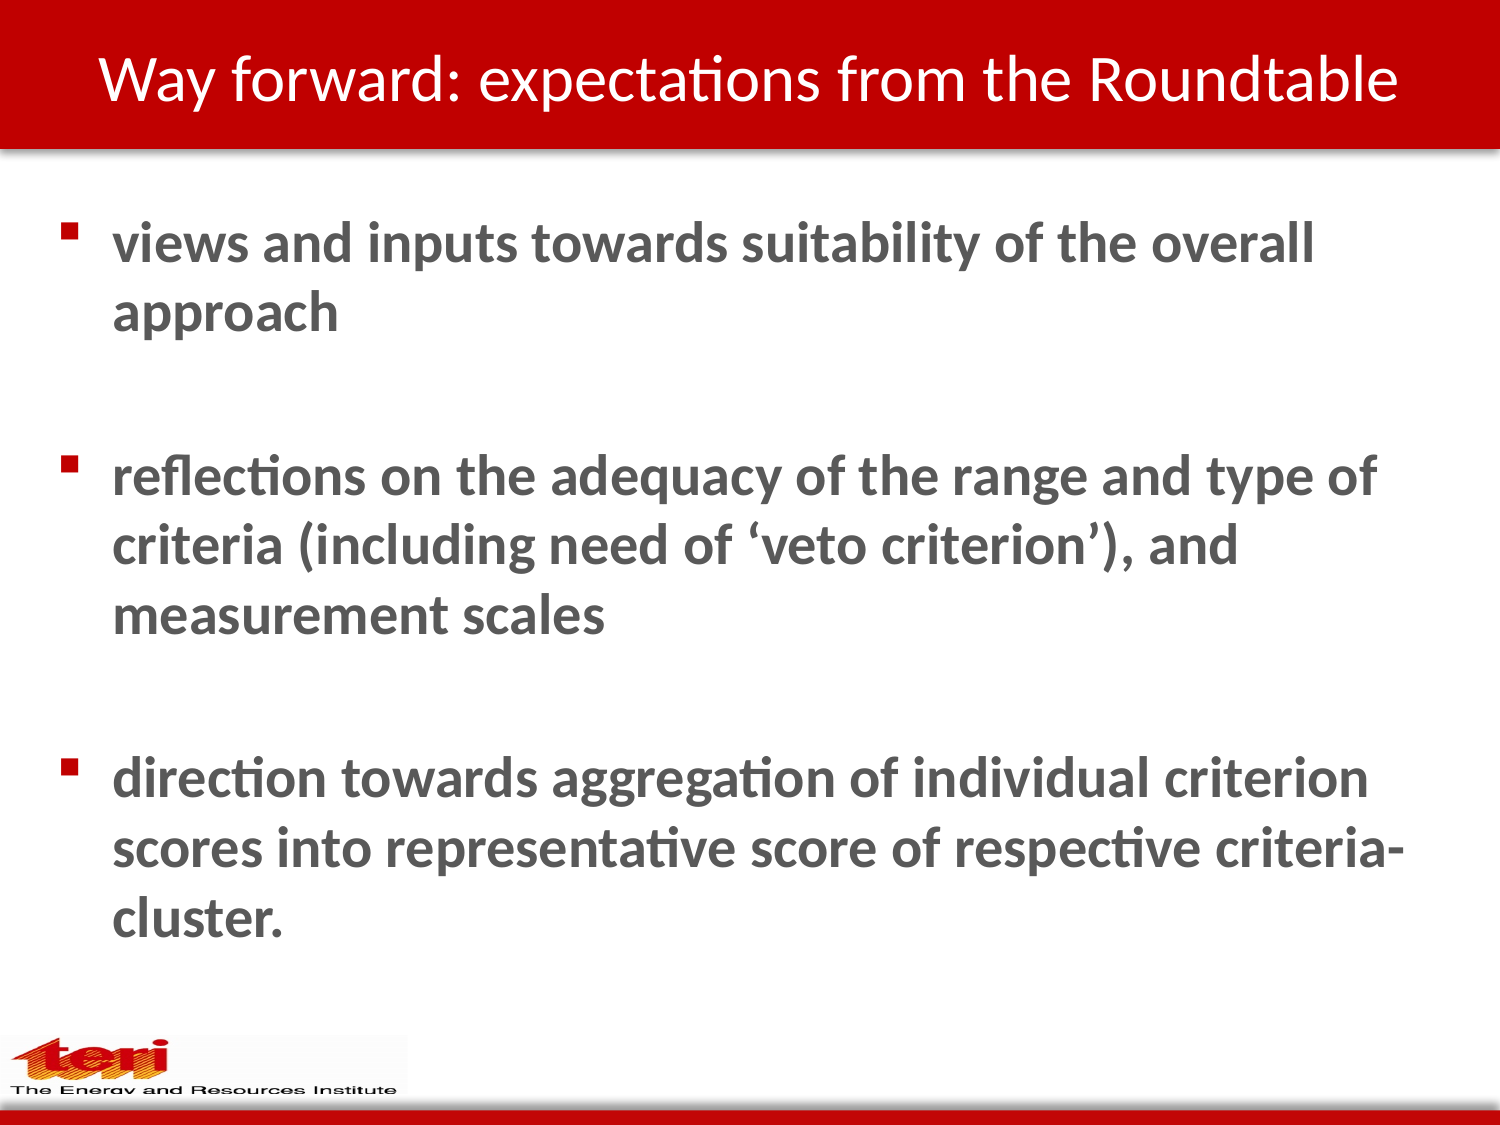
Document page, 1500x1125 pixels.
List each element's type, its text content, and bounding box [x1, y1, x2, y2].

list views and inputs towards suitability of the overall approach reflections on the adequacy of the range and type of criteria (including need of ‘veto criterion’), and measurement scales direction towards aggregation of individual criterion scores into representative score of respective criteria-cluster. [41, 196, 1459, 1005]
title Way forward: expectations from the Roundtable [0, 0, 1500, 149]
picture [0, 1035, 408, 1094]
